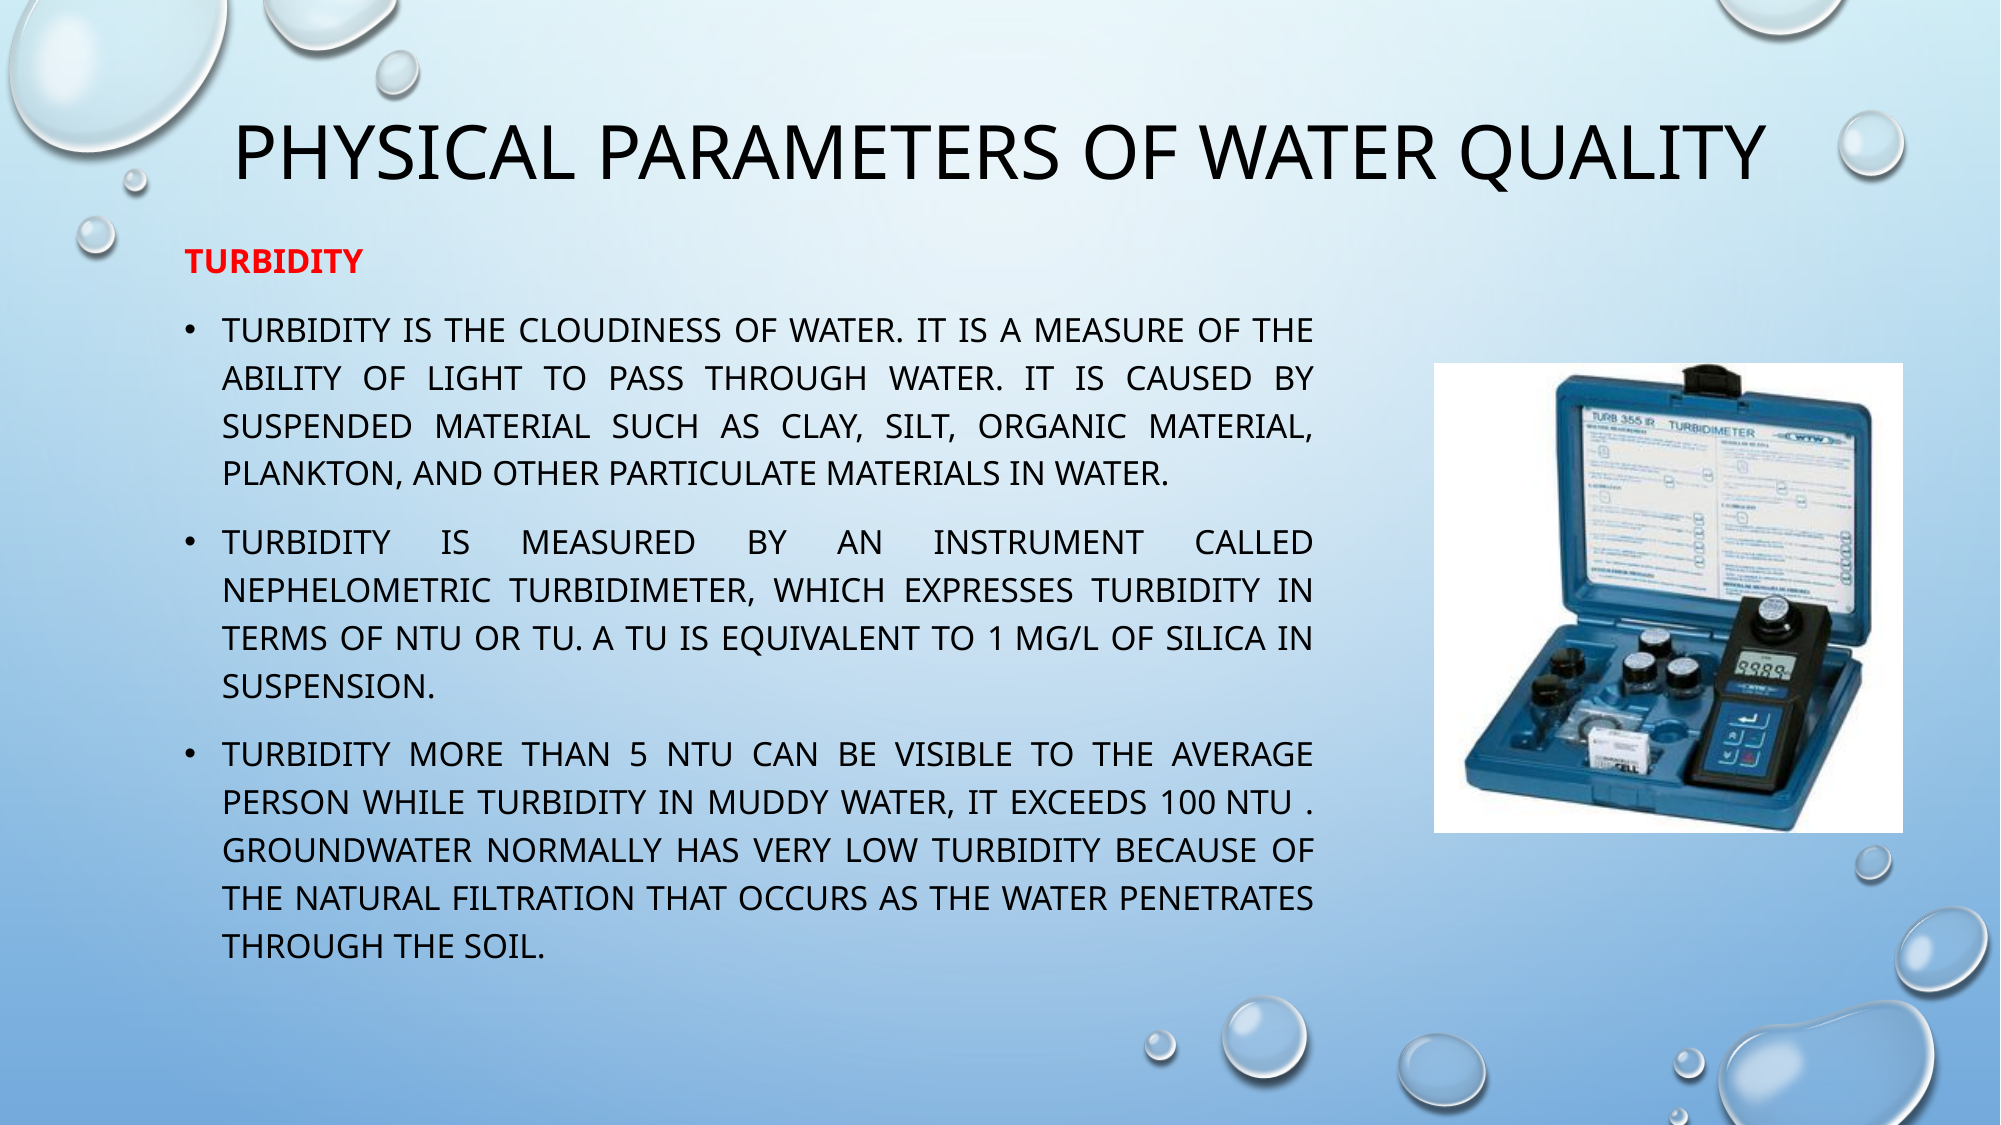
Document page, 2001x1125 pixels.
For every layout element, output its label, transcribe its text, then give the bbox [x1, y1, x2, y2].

title Physical Parameters of Water Quality [149, 101, 1851, 210]
list Turbidity Turbidity is the cloudiness of water. It is a measure of the ability of light to pass through water. It is caused by suspended material such as clay, silt, organic material, plankton, and other particulate materials in water. Turbidity is measured by an instrument called nephelometric turbidimeter, which expresses turbidity in terms of NTU or TU. A TU is equivalent to 1 mg/L of silica in suspension. Turbidity more than 5 NTU can be visible to the average person while turbidity in muddy water, it exceeds 100 NTU . Groundwater normally has very low turbidity because of the natural filtration that occurs as the water penetrates through the soil. [169, 224, 1331, 1010]
picture [0, 0, 2000, 1125]
